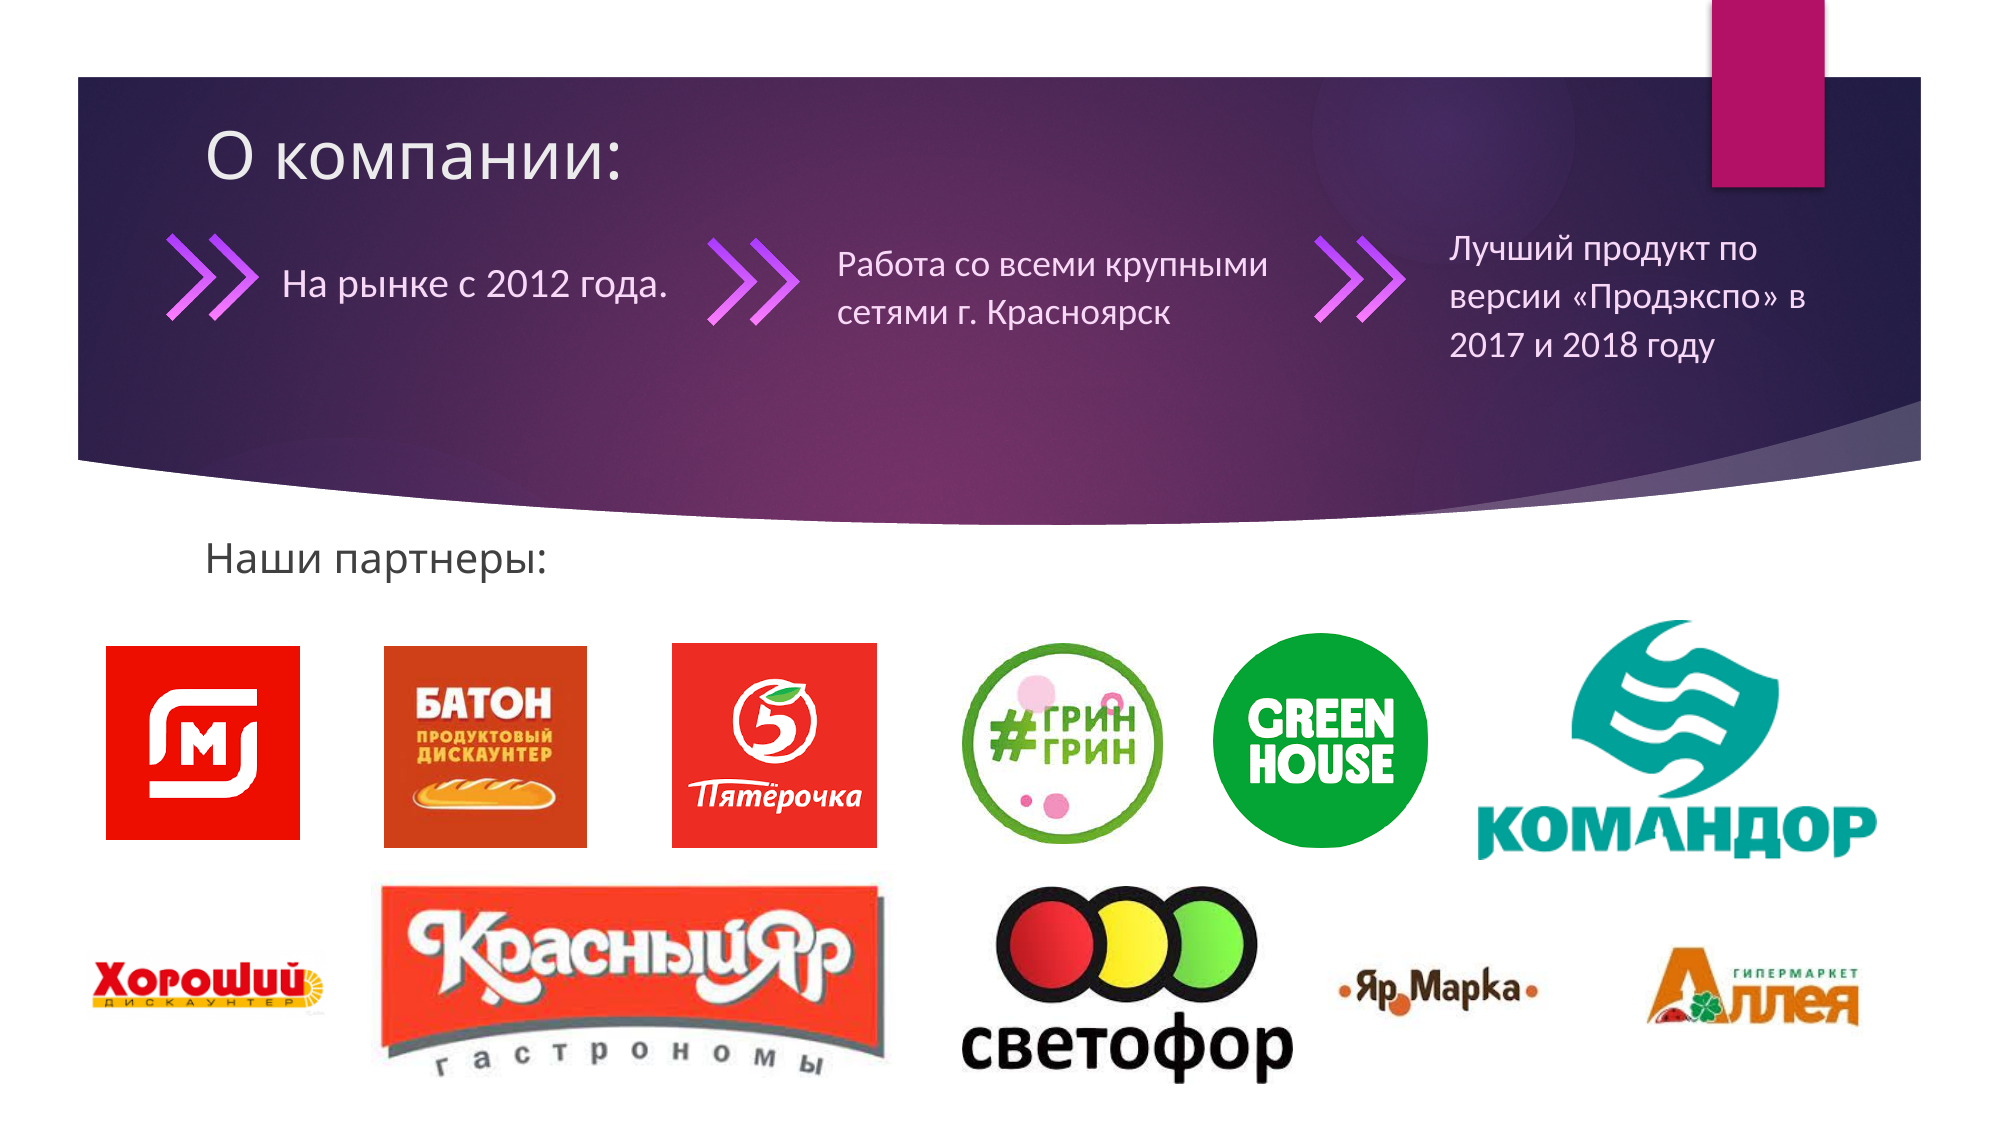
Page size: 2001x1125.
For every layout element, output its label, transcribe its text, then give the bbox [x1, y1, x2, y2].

picture [384, 645, 587, 848]
text_box Работа со всеми крупными сетями г. Красноярск [822, 228, 1292, 340]
text_box На рынке с 2012 года. [272, 245, 684, 314]
picture [1306, 225, 1414, 333]
picture [961, 643, 1163, 844]
picture [961, 886, 1293, 1084]
list Наши партнеры: [189, 531, 1638, 583]
picture [671, 643, 877, 848]
text_box Лучший продукт по версии «Продэкспо» в 2017 и 2018 году [1434, 212, 1849, 372]
picture [1309, 620, 1937, 1124]
picture [105, 645, 300, 840]
picture [86, 864, 328, 1106]
picture [700, 228, 807, 335]
title О компании: [189, 168, 701, 219]
picture [370, 871, 895, 1088]
picture [1212, 632, 1428, 848]
picture [159, 224, 266, 331]
